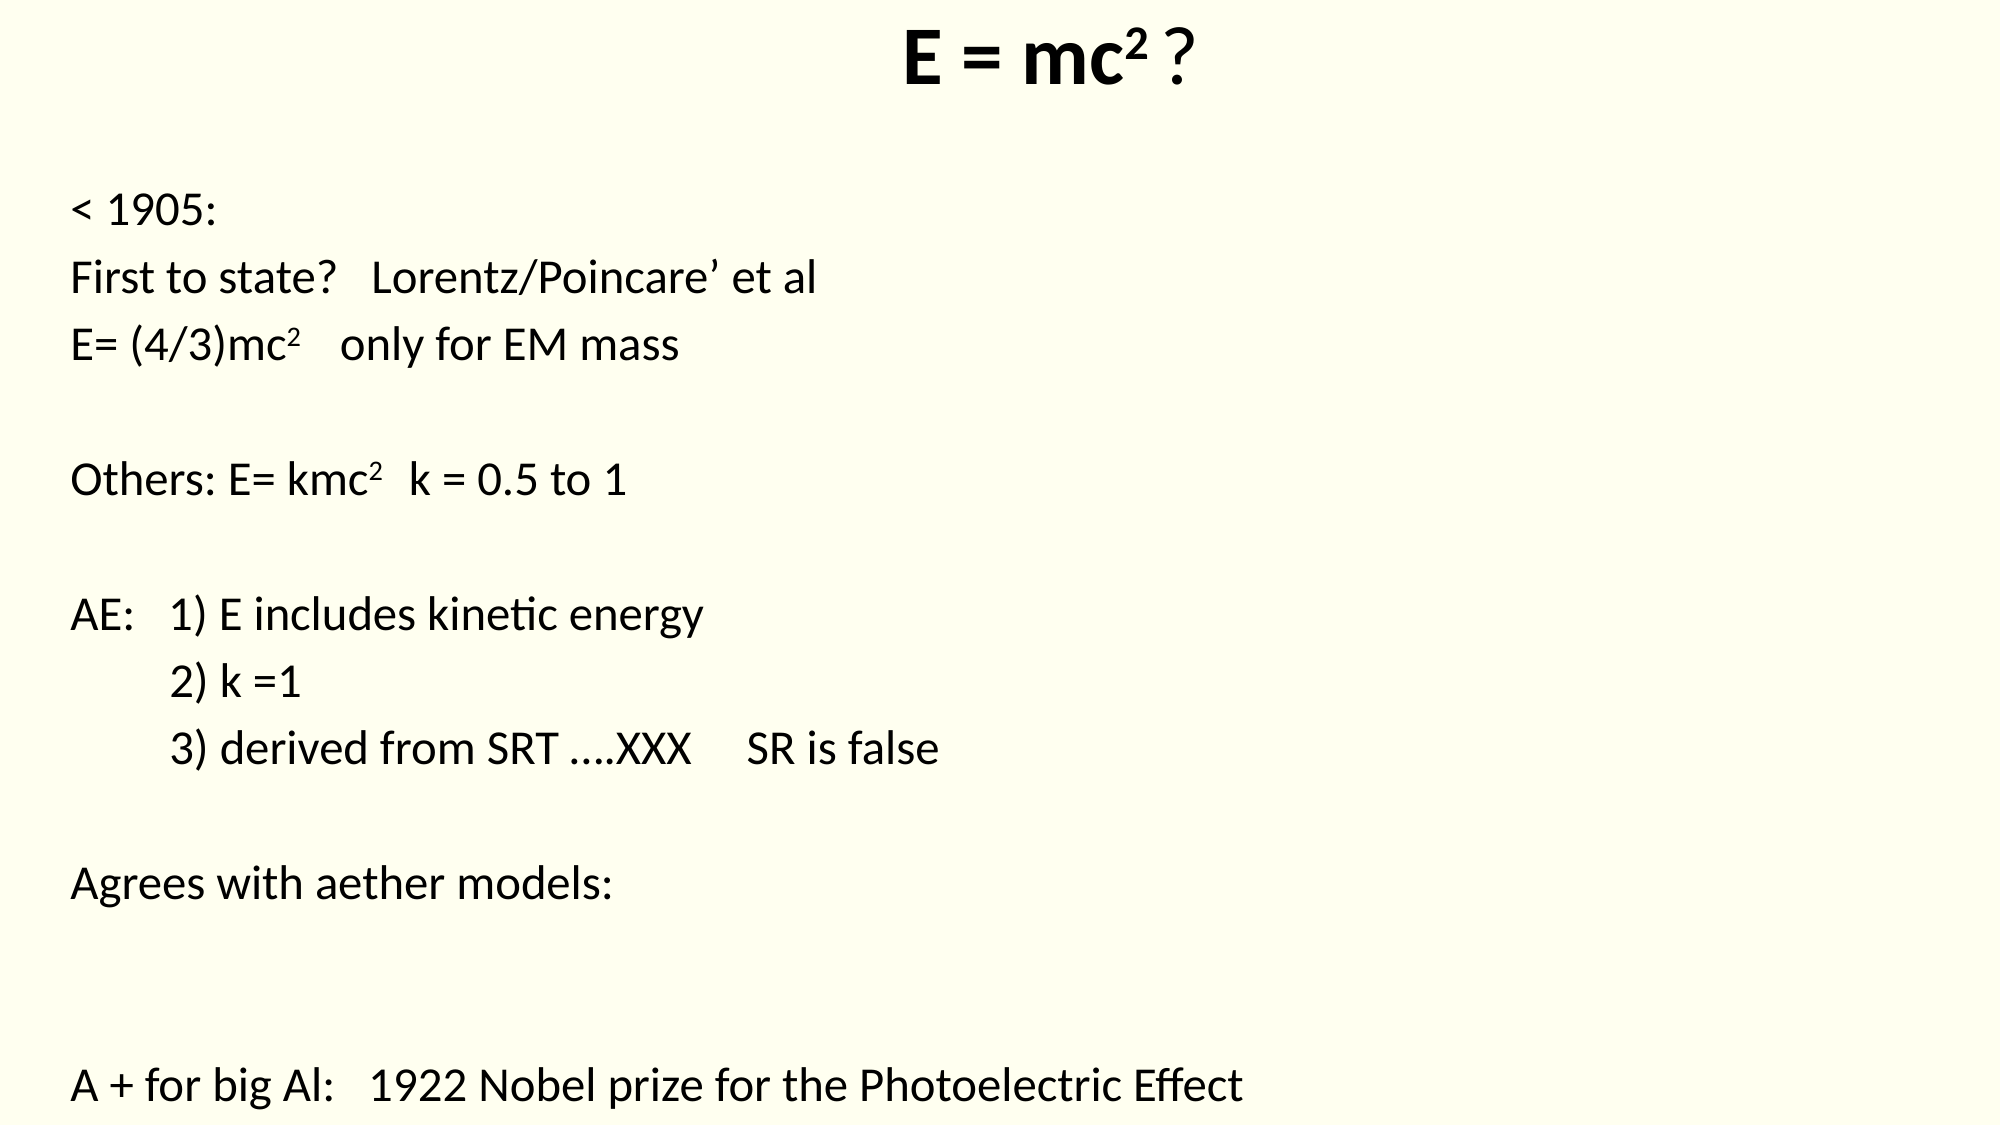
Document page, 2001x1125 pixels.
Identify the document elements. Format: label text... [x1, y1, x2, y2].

list < 1905: First to state? Lorentz/Poincare’ et al E= (4/3)mc2 only for EM mass Others: E= kmc2 k = 0.5 to 1 AE: 1) E includes kinetic energy 2) k =1 3) derived from SRT ….XXX SR is false Agrees with aether models: A + for big Al: 1922 Nobel prize for the Photoelectric Effect [55, 111, 1863, 1122]
title E = mc2 ? [137, 3, 1863, 111]
